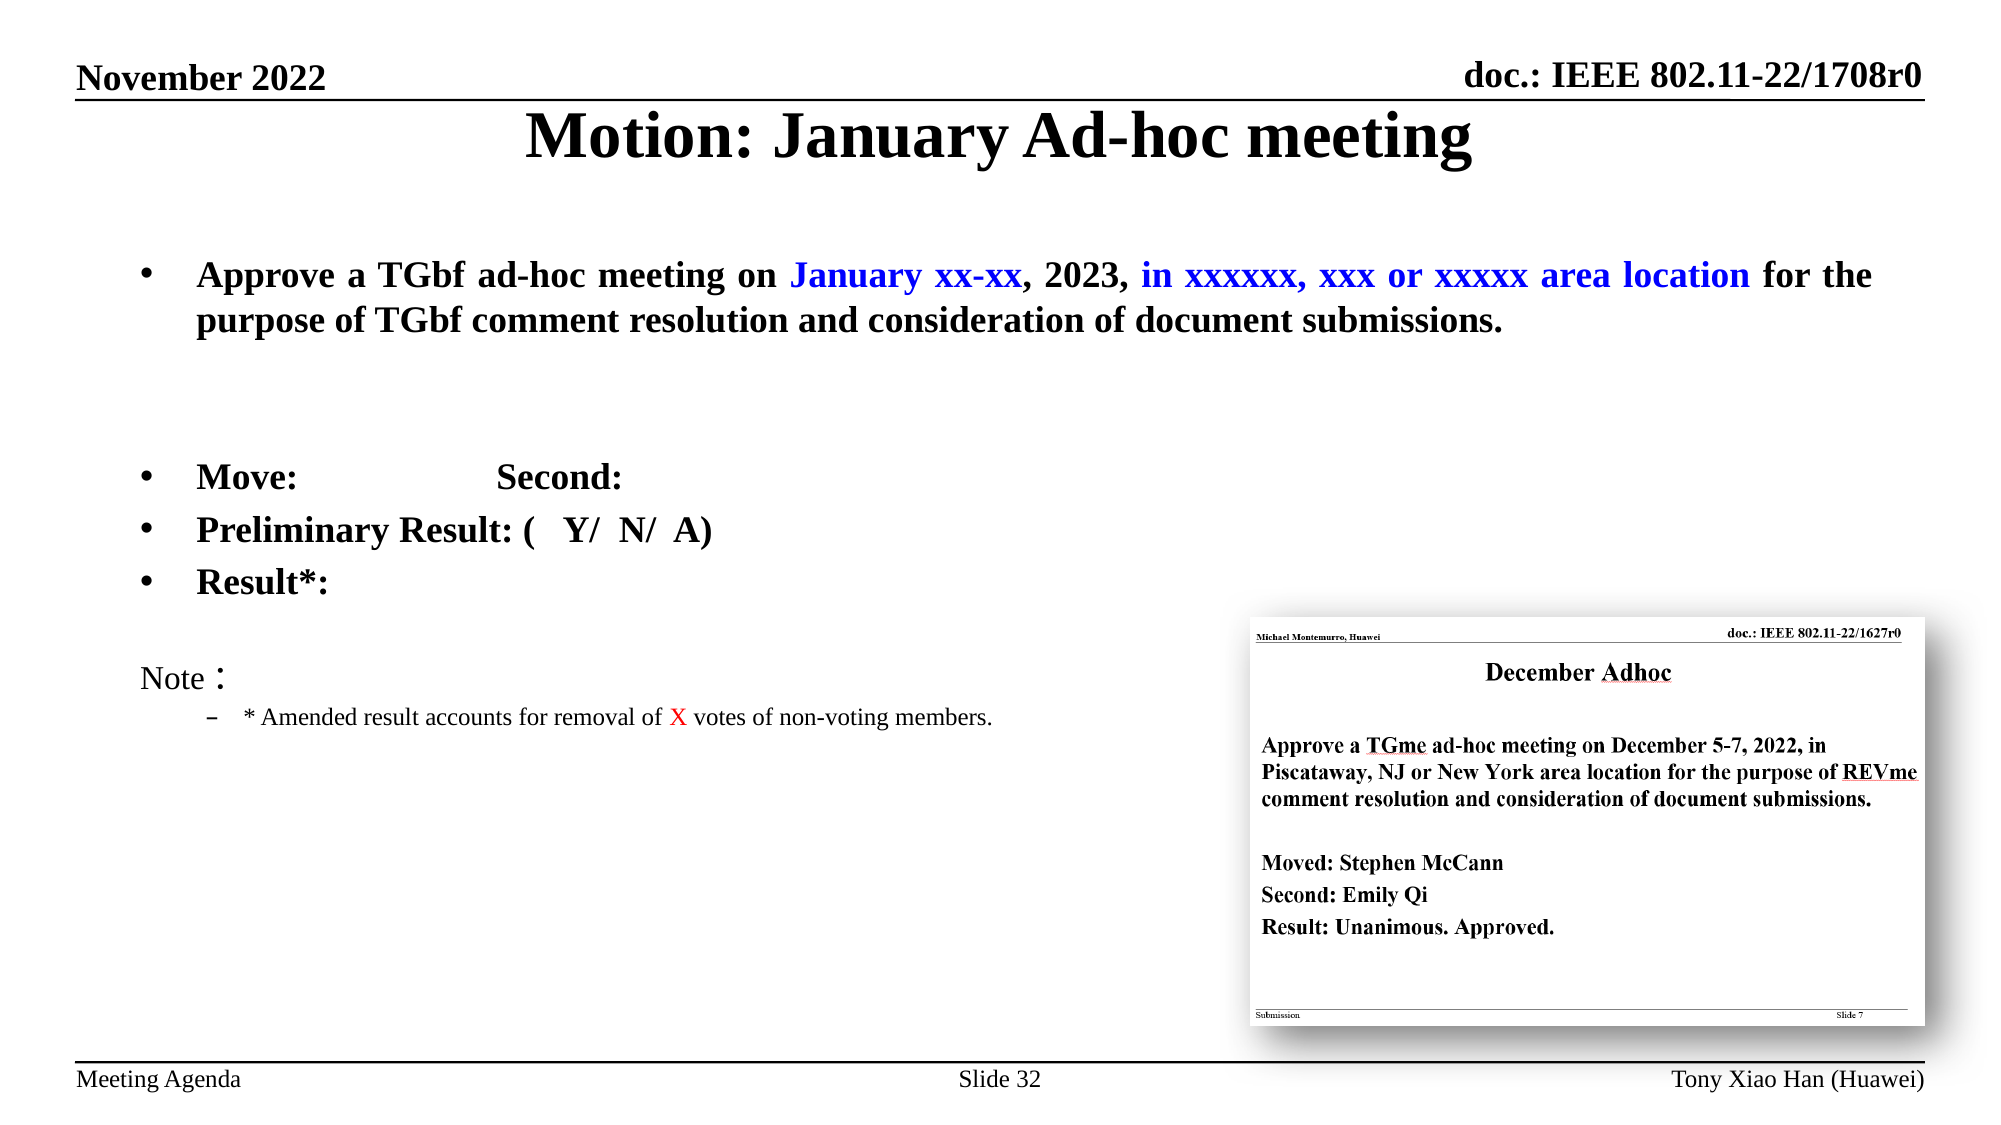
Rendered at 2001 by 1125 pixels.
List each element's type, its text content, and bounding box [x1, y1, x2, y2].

text_box Motion: January Ad-hoc meeting [362, 87, 1638, 175]
picture [1249, 617, 1926, 1026]
text_box Approve a TGbf ad-hoc meeting on January xx-xx, 2023, in xxxxxx, xxx or xxxxx area location for the purpose of TGbf comment resolution and consideration of document submissions. Move: Second: Preliminary Result: ( Y/ N/ A) Result*: Note： * Amended result accounts for removal of X votes of non-voting members. [125, 212, 1888, 1013]
